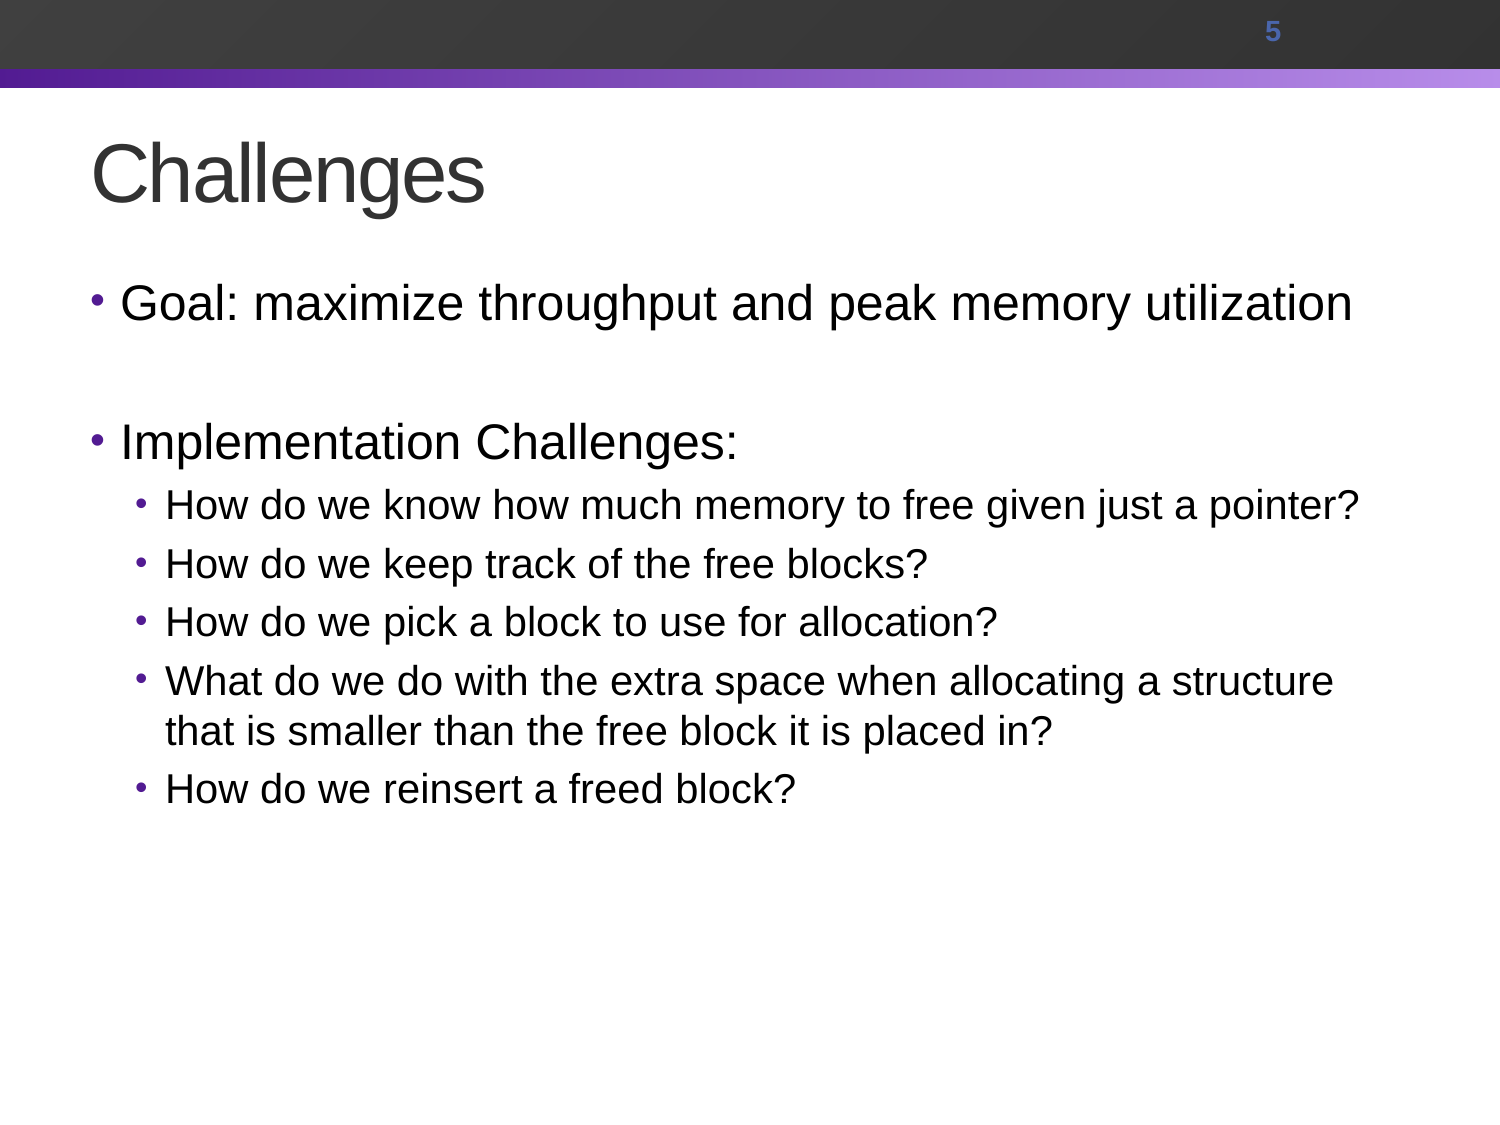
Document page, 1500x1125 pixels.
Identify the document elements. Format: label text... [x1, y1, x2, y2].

slide_number 5 [1250, 3, 1425, 57]
title Challenges [75, 87, 1425, 250]
list Goal: maximize throughput and peak memory utilization Implementation Challenges: How do we know how much memory to free given just a pointer? How do we keep track of the free blocks? How do we pick a block to use for allocation? What do we do with the extra space when allocating a structure that is smaller than the free block it is placed in? How do we reinsert a freed block? [75, 262, 1425, 1063]
